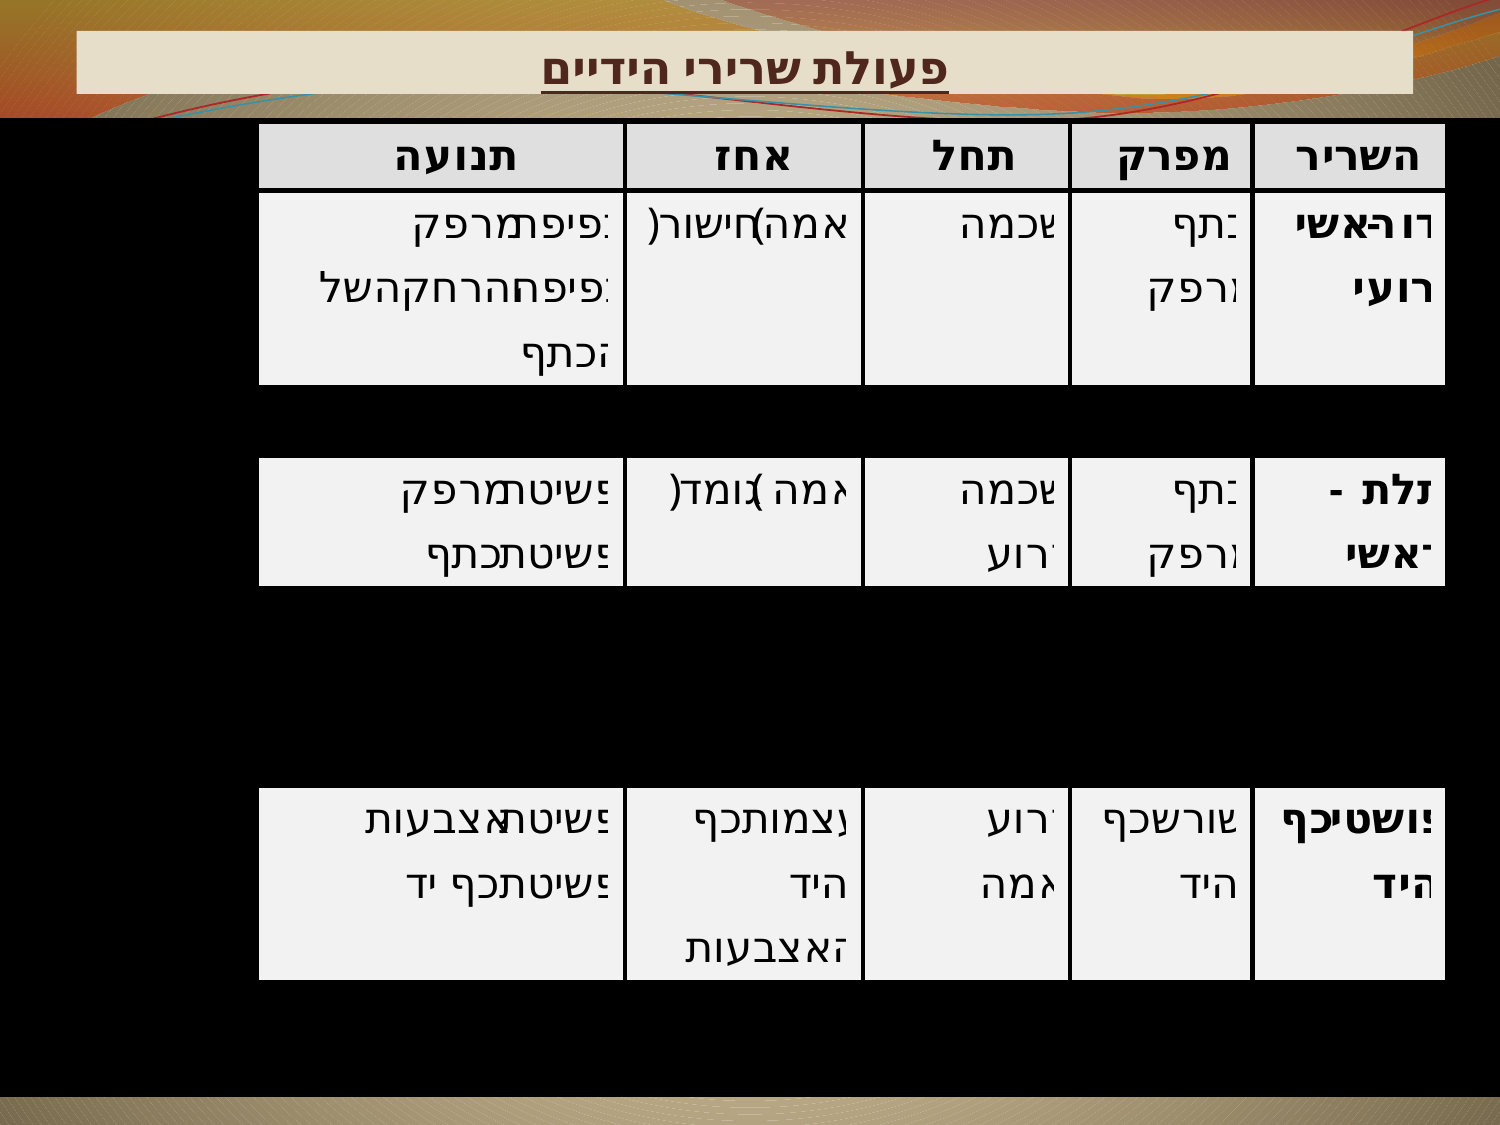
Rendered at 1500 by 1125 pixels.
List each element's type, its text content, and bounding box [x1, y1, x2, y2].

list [0, 119, 1500, 1096]
title פעולת שרירי הידיים [76, 30, 1414, 94]
